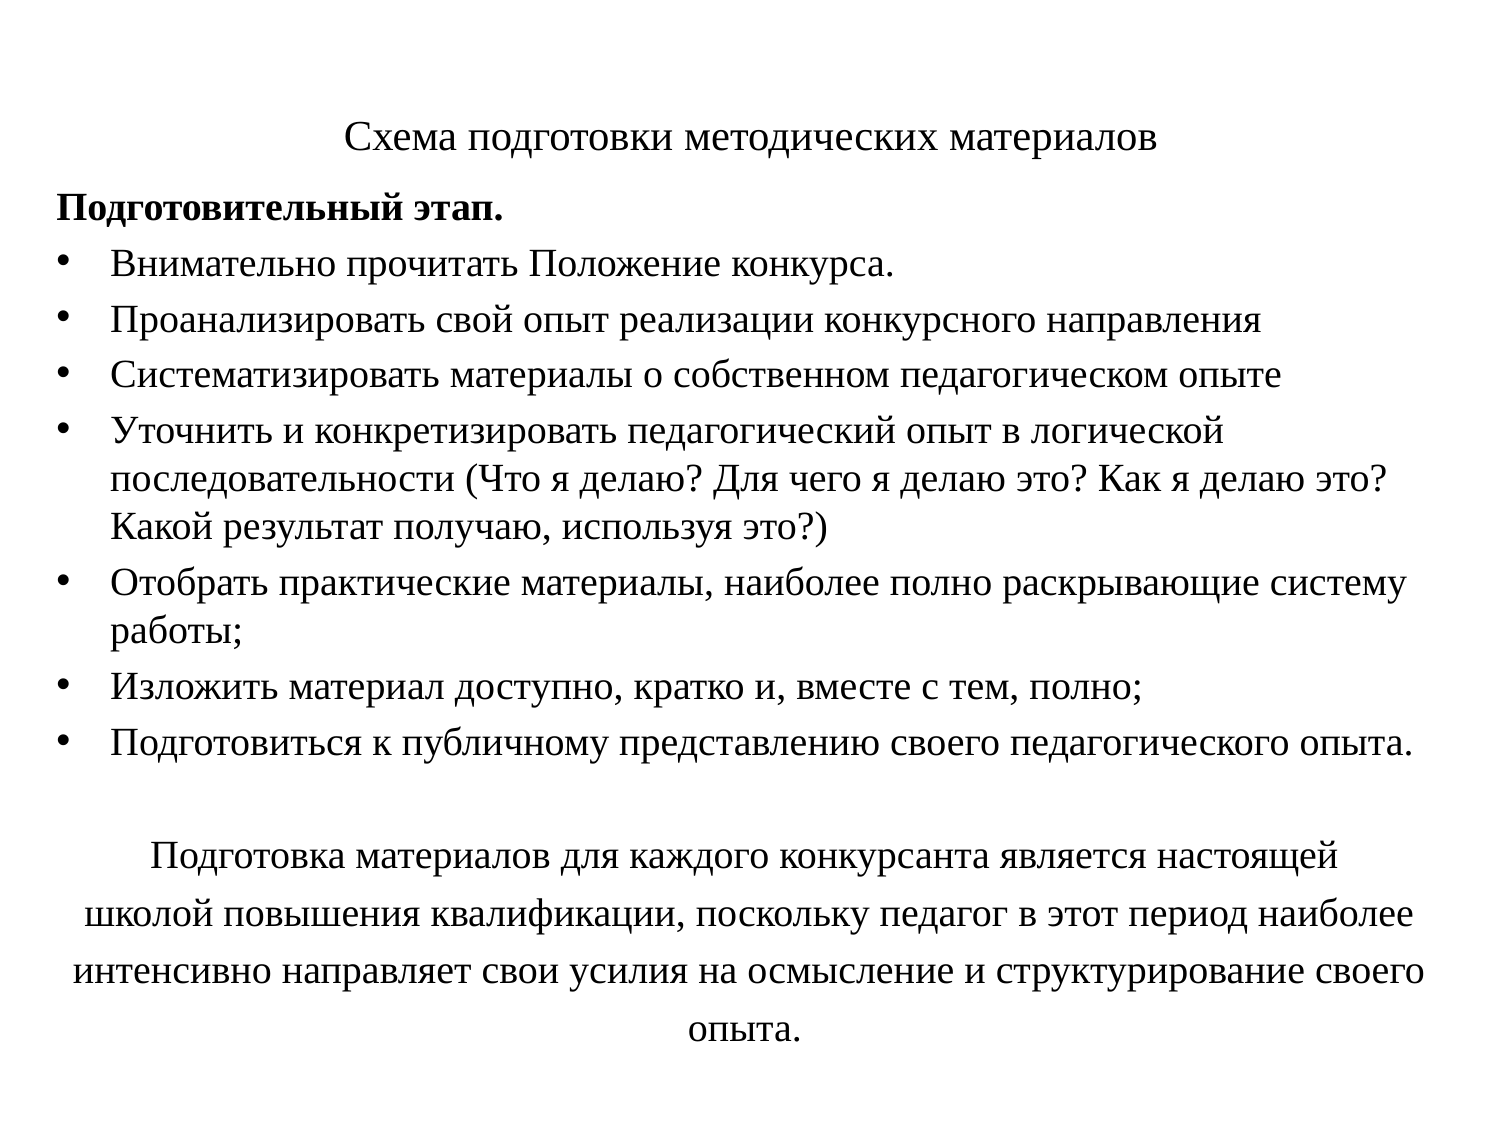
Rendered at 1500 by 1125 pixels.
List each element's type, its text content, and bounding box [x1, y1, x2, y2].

list Подготовительный этап. Внимательно прочитать Положение конкурса. Проанализировать свой опыт реализации конкурсного направления Систематизировать материалы о собственном педагогическом опыте Уточнить и конкретизировать педагогический опыт в логической последовательности (Что я делаю? Для чего я делаю это? Как я делаю это? Какой результат получаю, используя это?) Отобрать практические материалы, наиболее полно раскрывающие систему работы; Изложить материал доступно, кратко и, вместе с тем, полно; Подготовиться к публичному представлению своего педагогического опыта. Подготовка материалов для каждого конкурсанта является настоящей школой повышения квалификации, поскольку педагог в этот период наиболее интенсивно направляет свои усилия на осмысление и структурирование своего опыта. [41, 172, 1459, 1083]
title Схема подготовки методических материалов [76, 42, 1427, 172]
